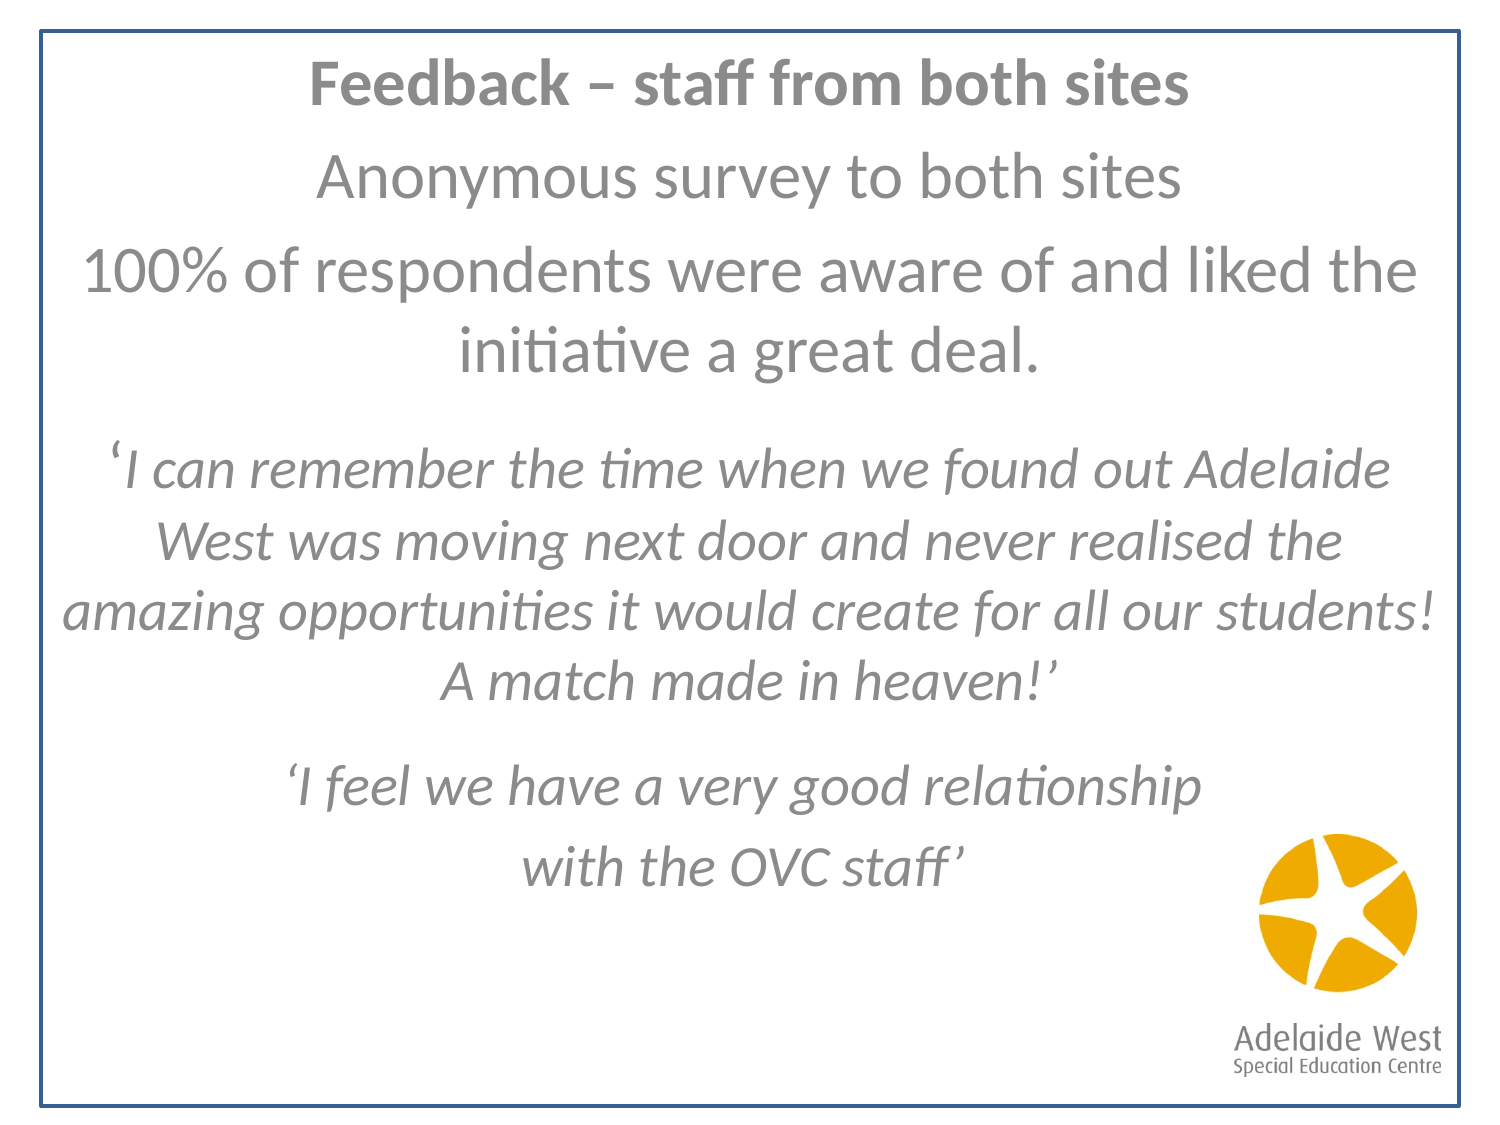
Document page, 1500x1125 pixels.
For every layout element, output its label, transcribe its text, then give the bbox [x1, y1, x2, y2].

subtitle Feedback – staff from both sites Anonymous survey to both sites 100% of respondents were aware of and liked the initiative a great deal. ‘I can remember the time when we found out Adelaide West was moving next door and never realised the amazing opportunities it would create for all our students! A match made in heaven!’ ‘I feel we have a very good relationship with the OVC staff’ [39, 29, 1461, 1108]
